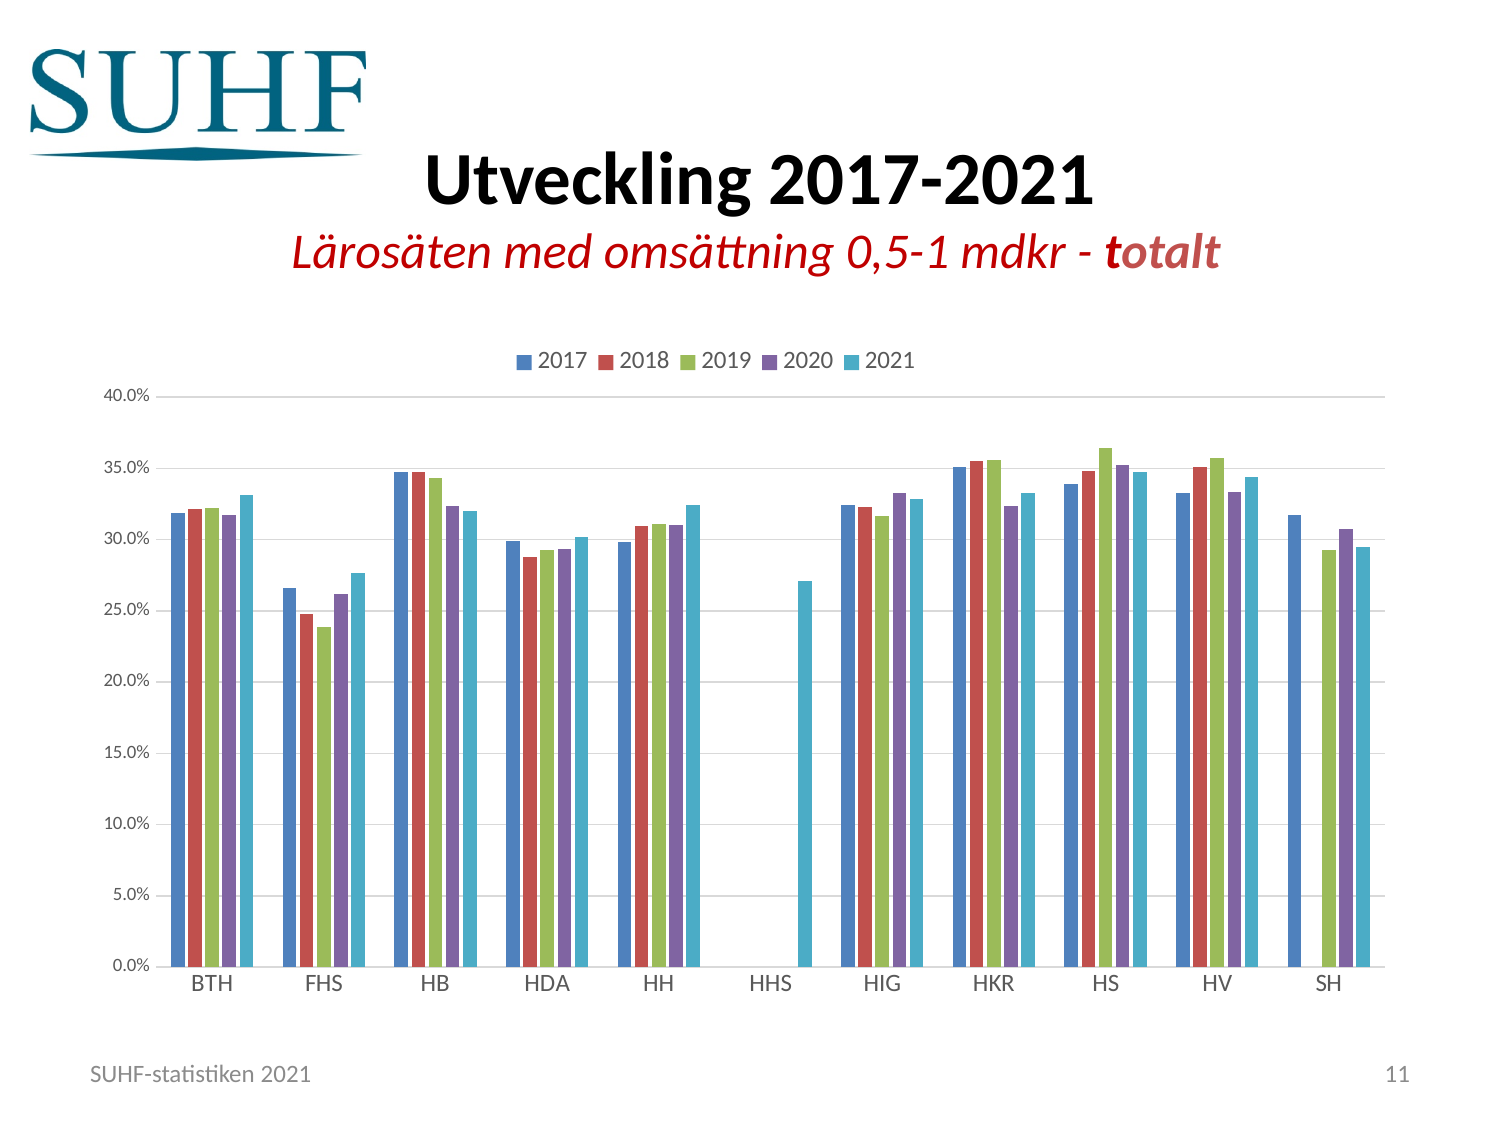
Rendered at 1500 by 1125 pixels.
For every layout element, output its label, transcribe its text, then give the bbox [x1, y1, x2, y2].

slide_number 11 [1210, 1042, 1425, 1103]
list Lärosäten med omsättning 0,5-1 mdkr - totalt [76, 210, 1436, 907]
slide_number SUHF-statistiken 2021 [75, 1042, 869, 1103]
title Utveckling 2017-2021 [85, 105, 1436, 210]
chart [76, 326, 1412, 1013]
picture [29, 49, 367, 162]
